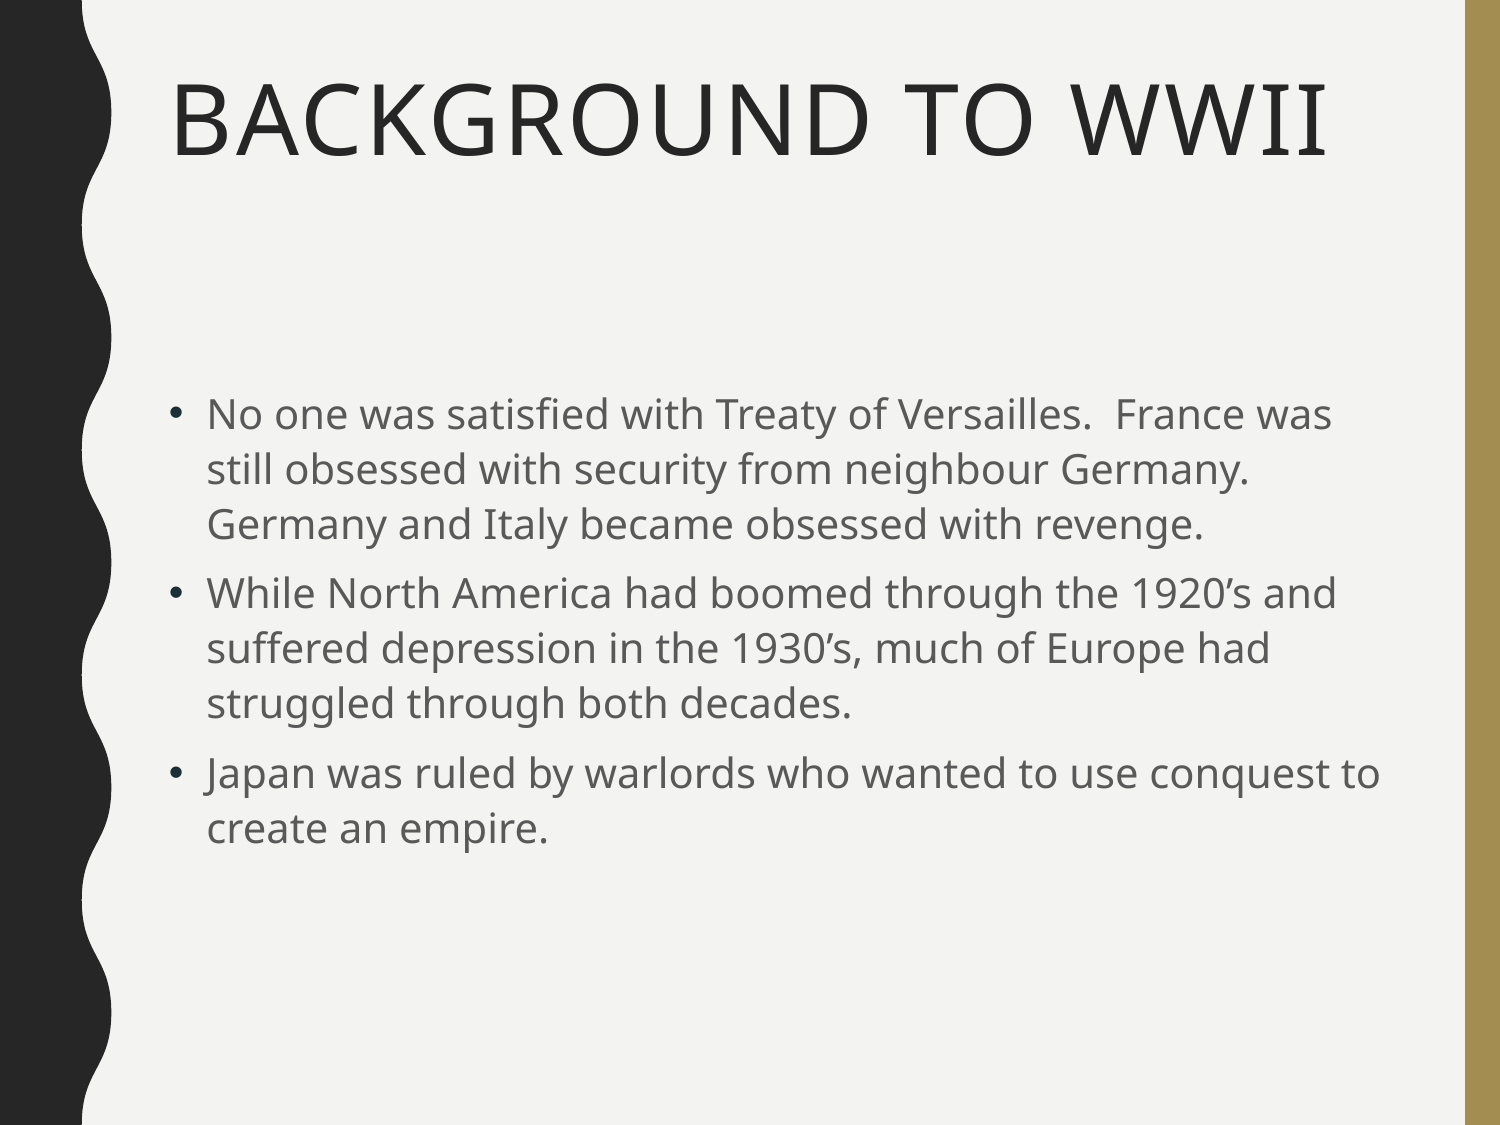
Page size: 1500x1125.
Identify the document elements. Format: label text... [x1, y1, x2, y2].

list No one was satisfied with Treaty of Versailles. France was still obsessed with security from neighbour Germany. Germany and Italy became obsessed with revenge. While North America had boomed through the 1920’s and suffered depression in the 1930’s, much of Europe had struggled through both decades. Japan was ruled by warlords who wanted to use conquest to create an empire. [154, 375, 1407, 965]
title Background to WWII [154, 62, 1407, 308]
